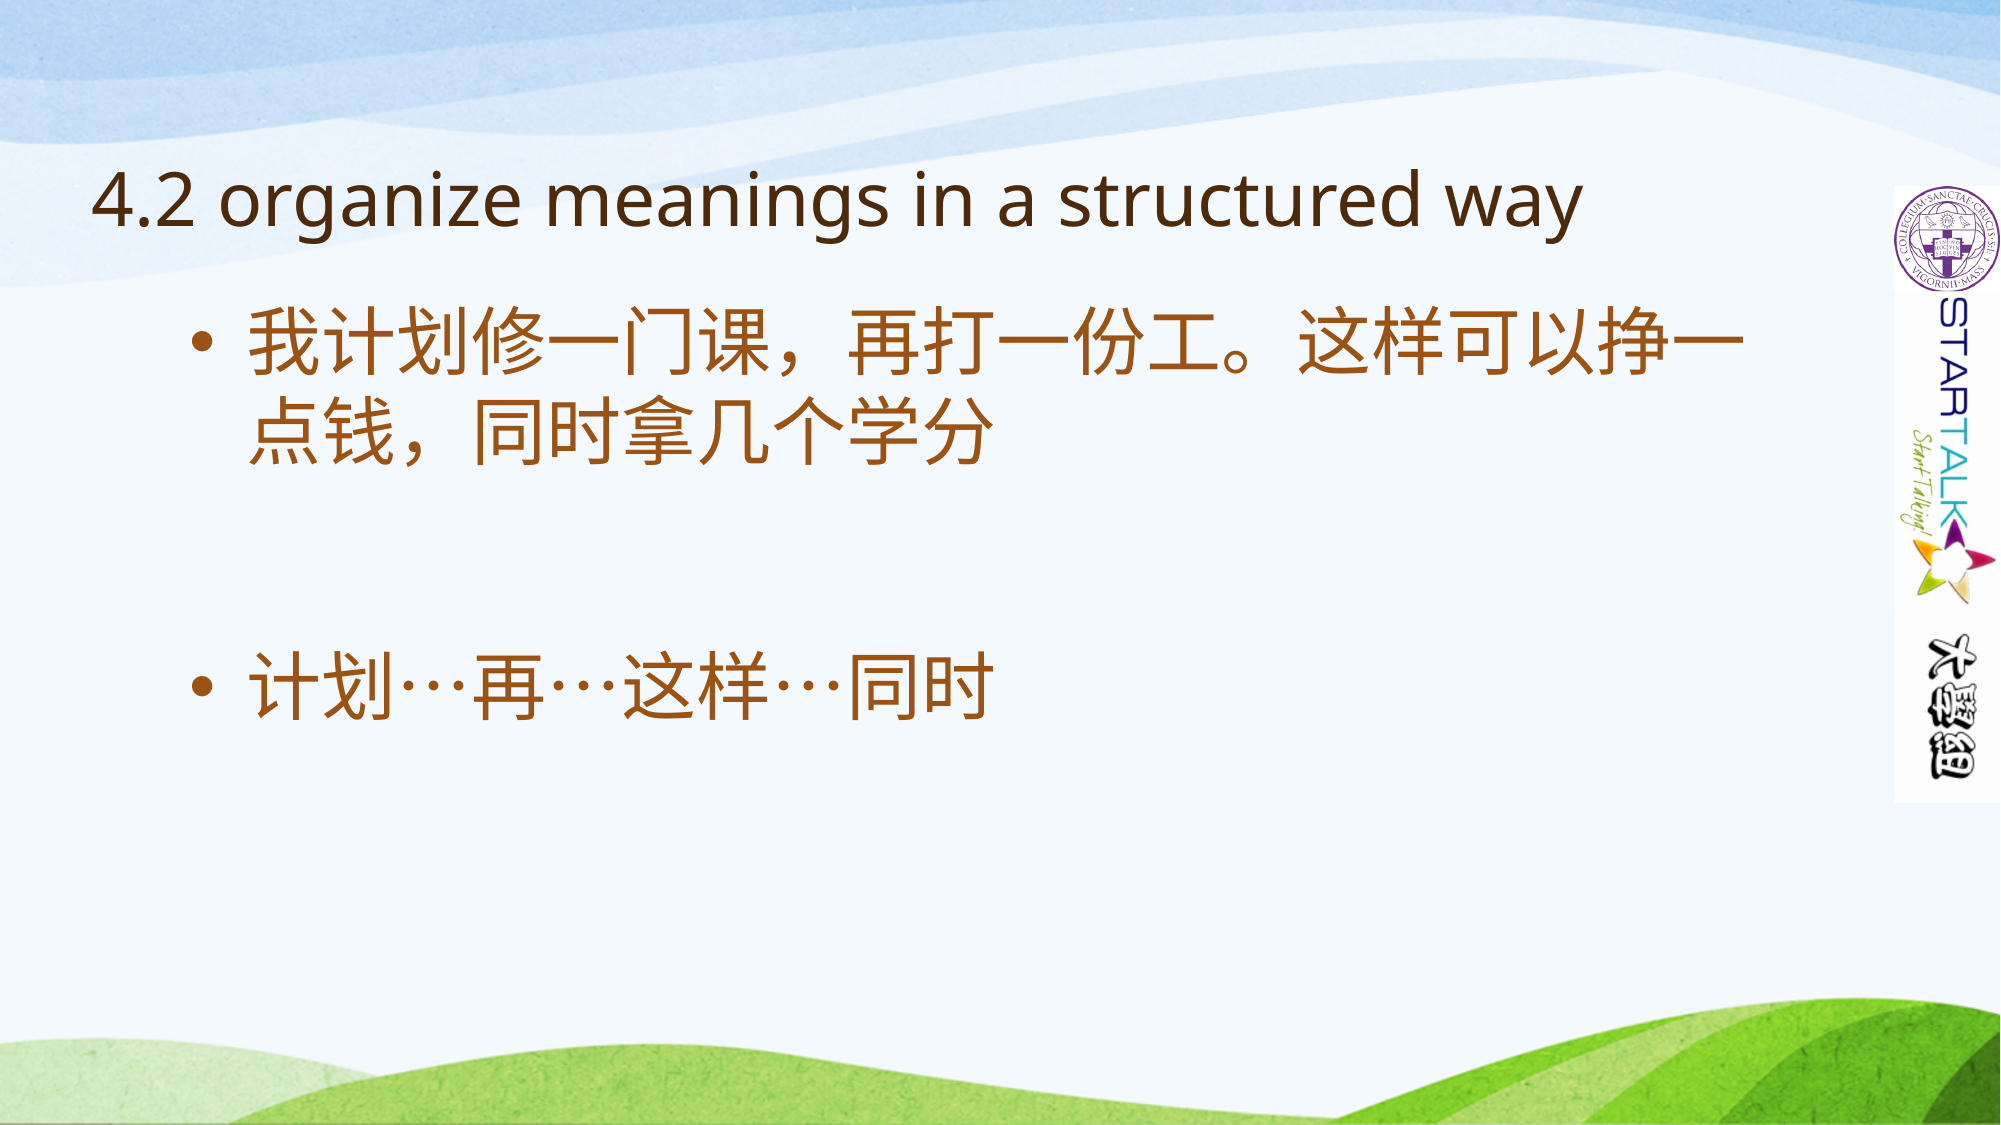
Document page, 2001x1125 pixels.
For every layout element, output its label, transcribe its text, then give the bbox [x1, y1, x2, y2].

title 4.2 organize meanings in a structured way [76, 50, 1825, 250]
list 我计划修一门课，再打一份工。这样可以挣一点钱，同时拿几个学分 计划…再…这样…同时 [174, 287, 1825, 982]
picture [0, 0, 2001, 1125]
